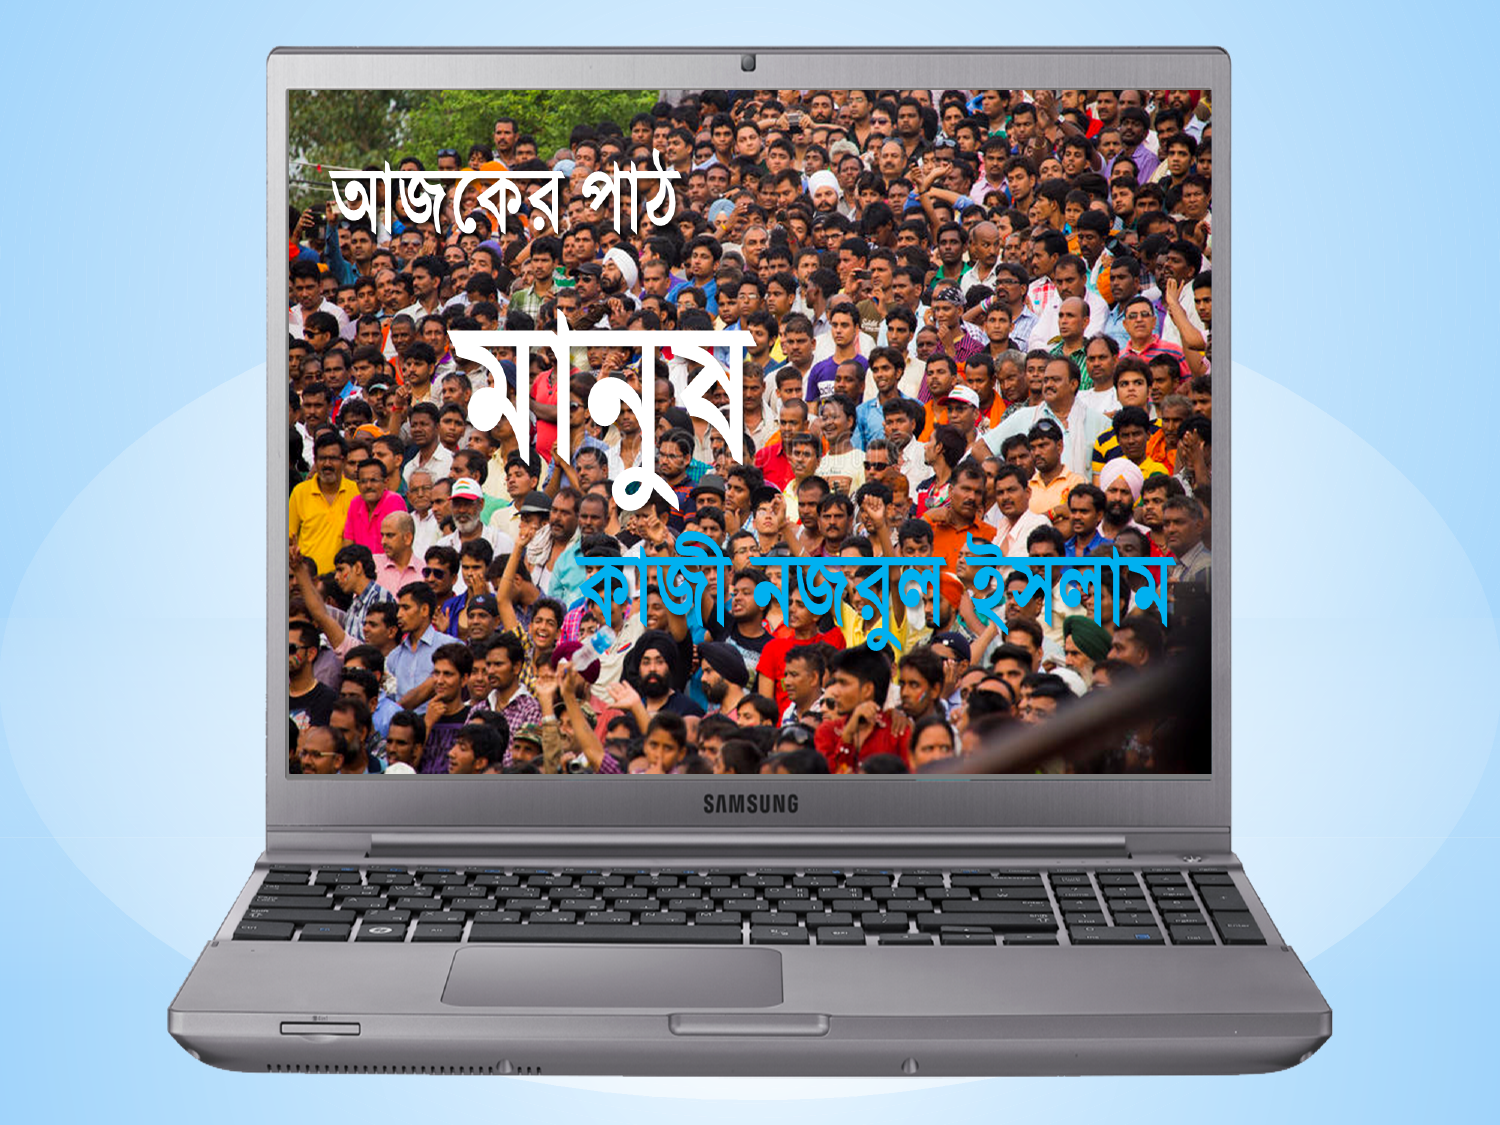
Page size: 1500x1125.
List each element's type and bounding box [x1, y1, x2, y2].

picture [166, 45, 1333, 1080]
